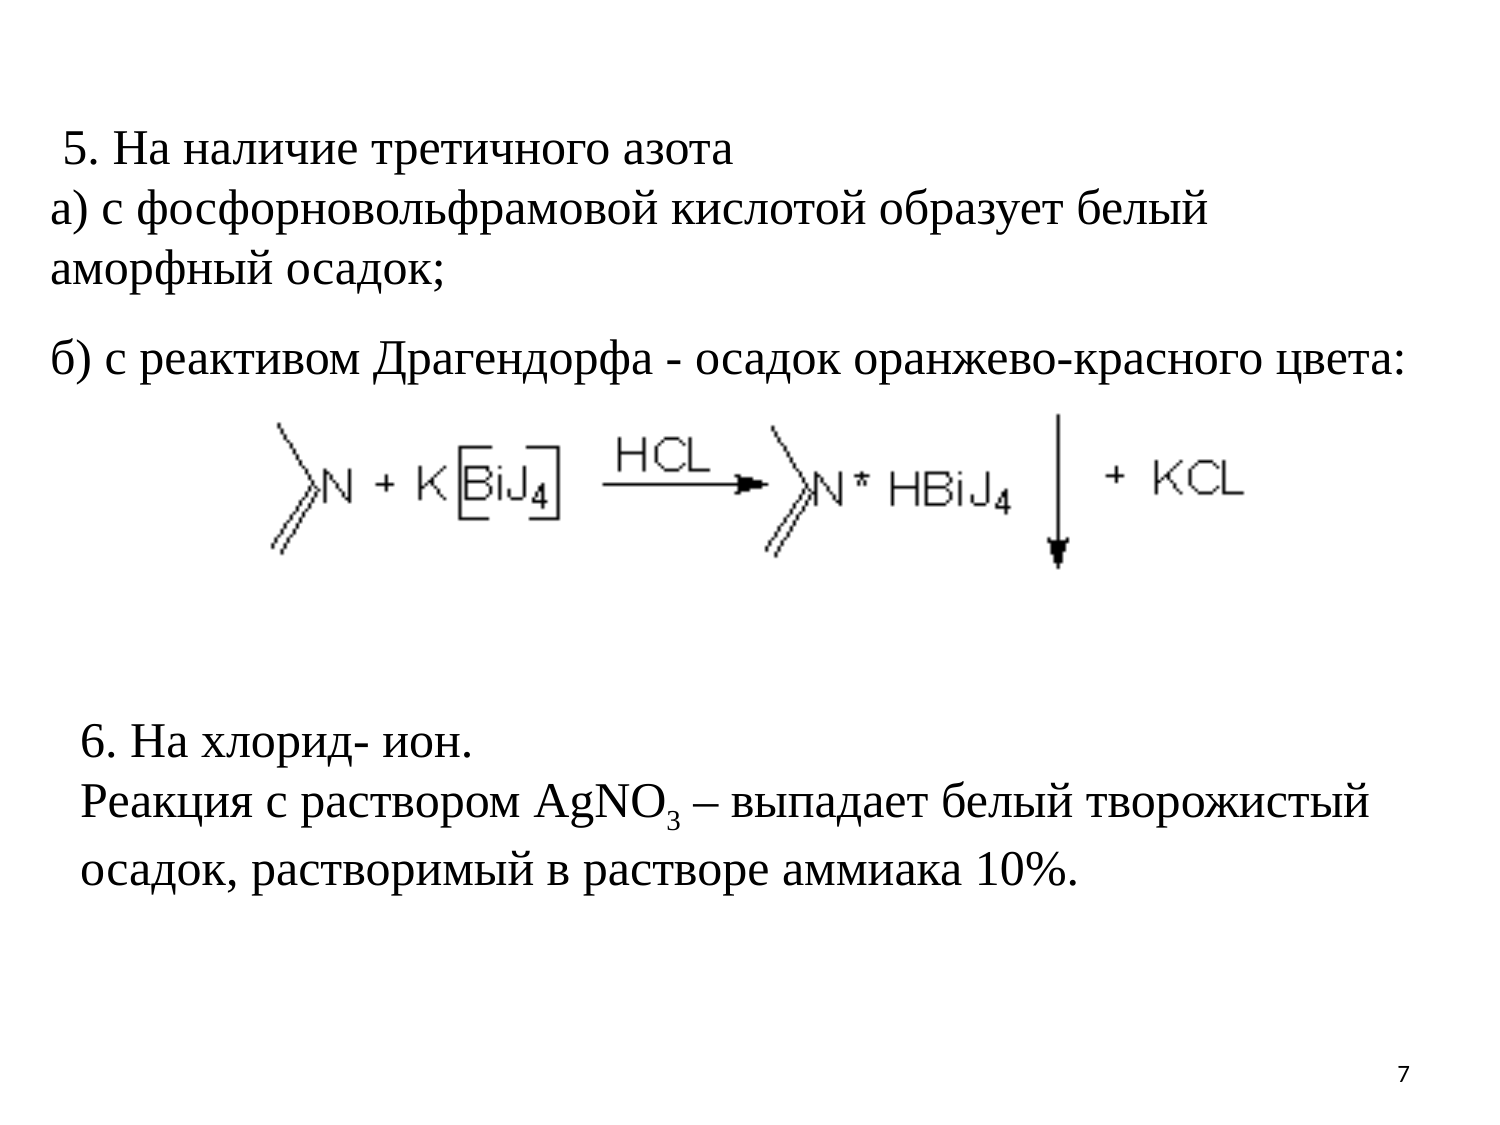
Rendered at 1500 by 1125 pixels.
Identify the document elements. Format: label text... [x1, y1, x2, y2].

slide_number 7 [1074, 1042, 1425, 1103]
text_box 6. На хлорид- ион. Реакция с раствором AgNO3 – выпадает белый творожистый осадок, растворимый в растворе аммиака 10%. [65, 699, 1398, 904]
picture [257, 398, 1255, 587]
text_box 5. На наличие третичного азота а) с фосфорновольфрамовой кислотой образует белый аморфный осадок; б) с реактивом Драгендорфа - осадок оранжево-красного цвета: [35, 107, 1430, 437]
